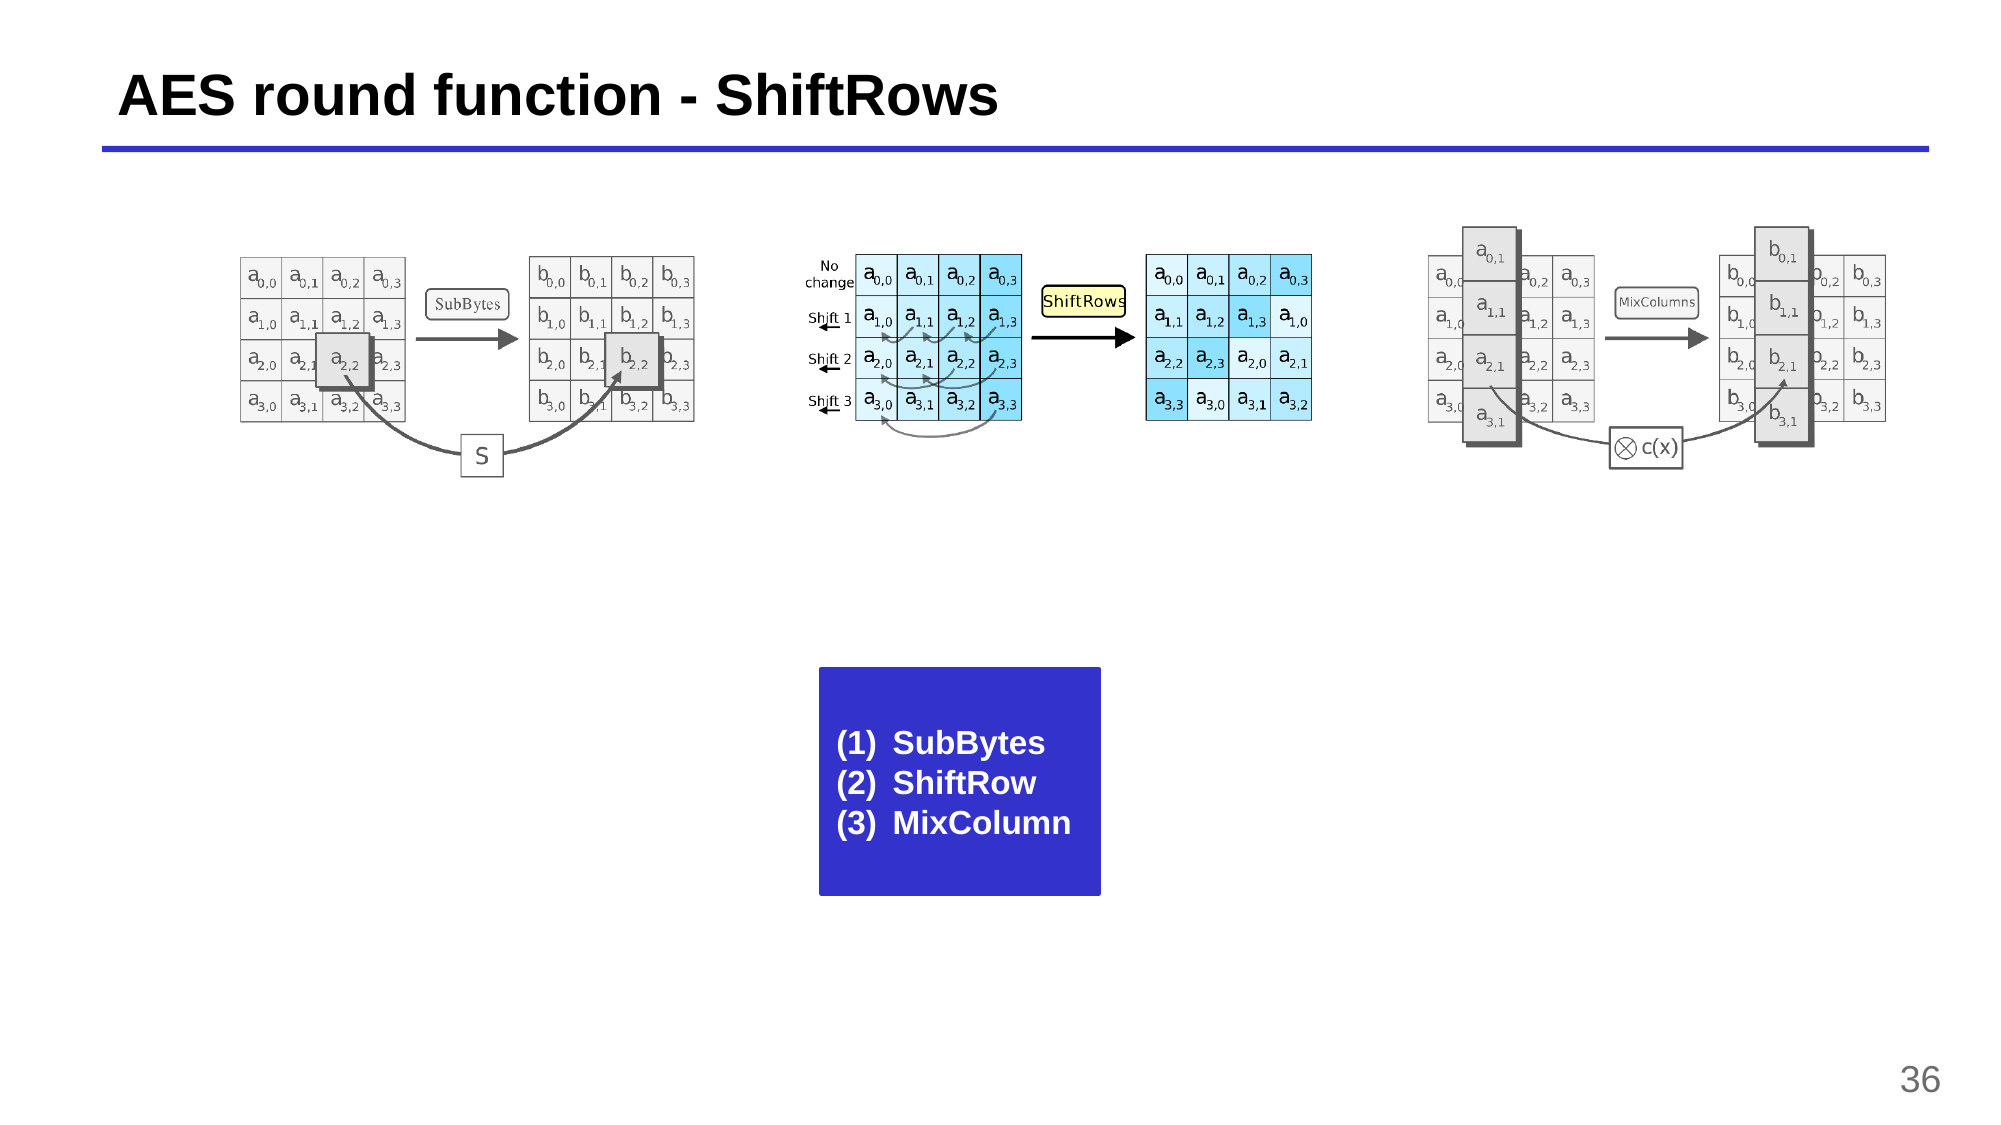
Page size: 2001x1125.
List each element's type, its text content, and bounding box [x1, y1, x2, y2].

text_box SubBytes ShiftRow MixColumn [821, 668, 1099, 894]
picture [804, 250, 1316, 440]
title AES round function - ShiftRows [102, 54, 1930, 130]
picture [236, 247, 697, 487]
picture [1423, 224, 1889, 472]
slide_number 36 [1539, 1047, 1957, 1101]
